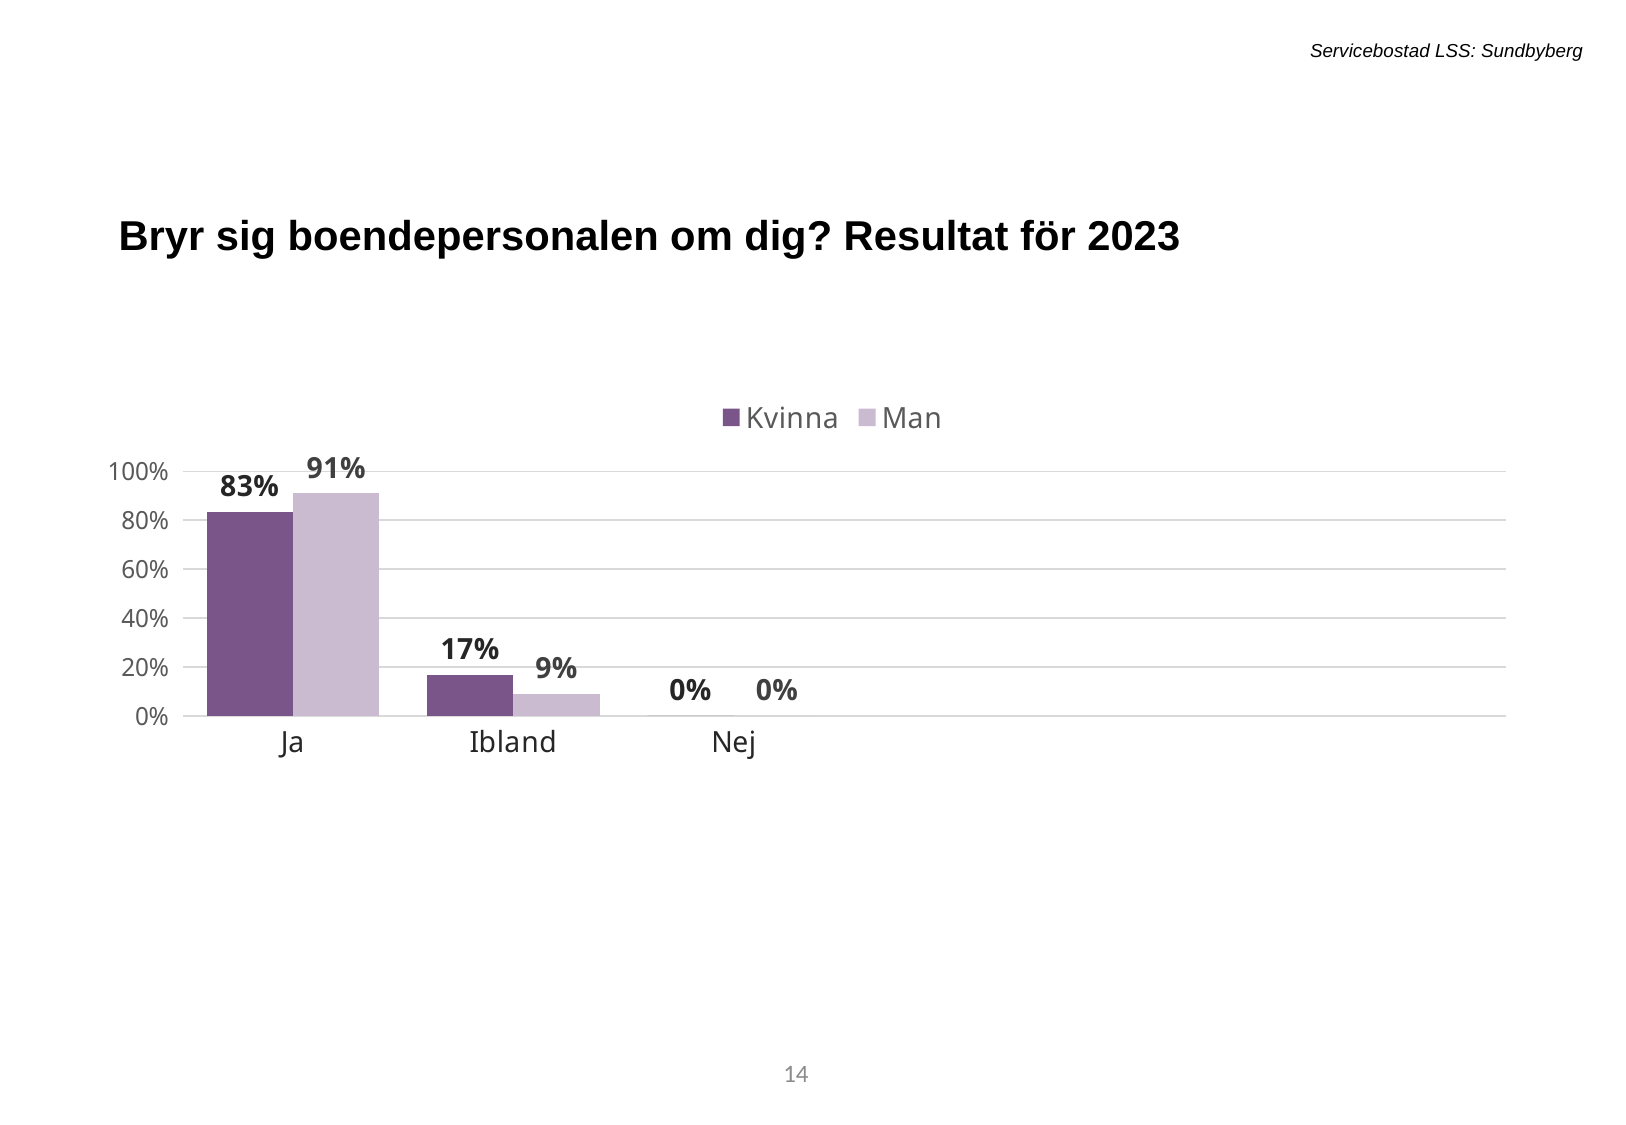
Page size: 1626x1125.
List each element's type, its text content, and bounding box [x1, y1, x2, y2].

slide_number 29 [458, 1042, 824, 1103]
chart [107, 380, 1518, 974]
text_box Bryr sig boendepersonalen om dig? Resultat för 2023 [103, 191, 1514, 267]
text_box Servicebostad LSS: Sundbyberg [269, 31, 1598, 69]
